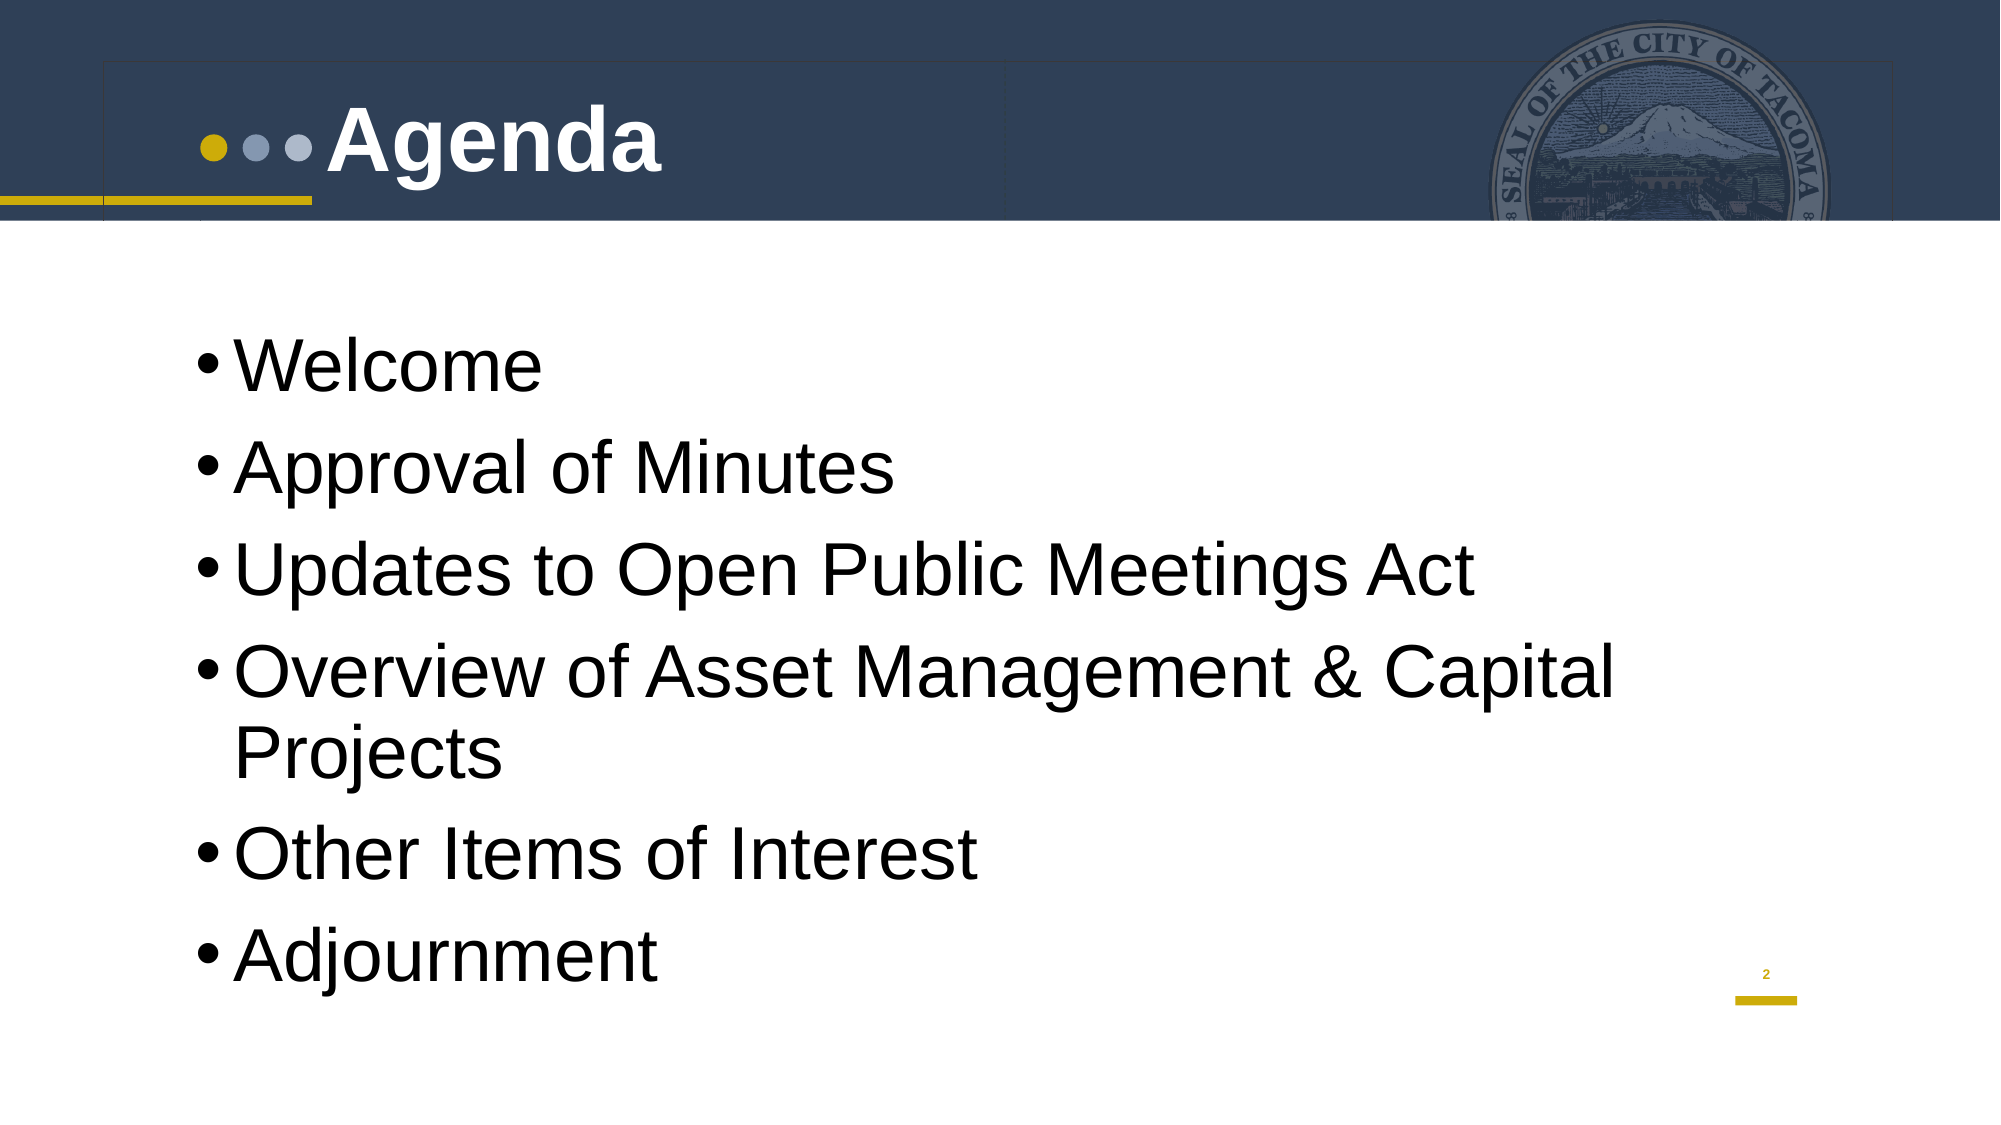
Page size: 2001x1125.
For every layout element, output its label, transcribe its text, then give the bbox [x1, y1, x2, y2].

text_box Welcome Approval of Minutes Updates to Open Public Meetings Act Overview of Asset Management & Capital Projects Other Items of Interest Adjournment [181, 228, 1819, 897]
text_box Agenda [311, 72, 1598, 228]
